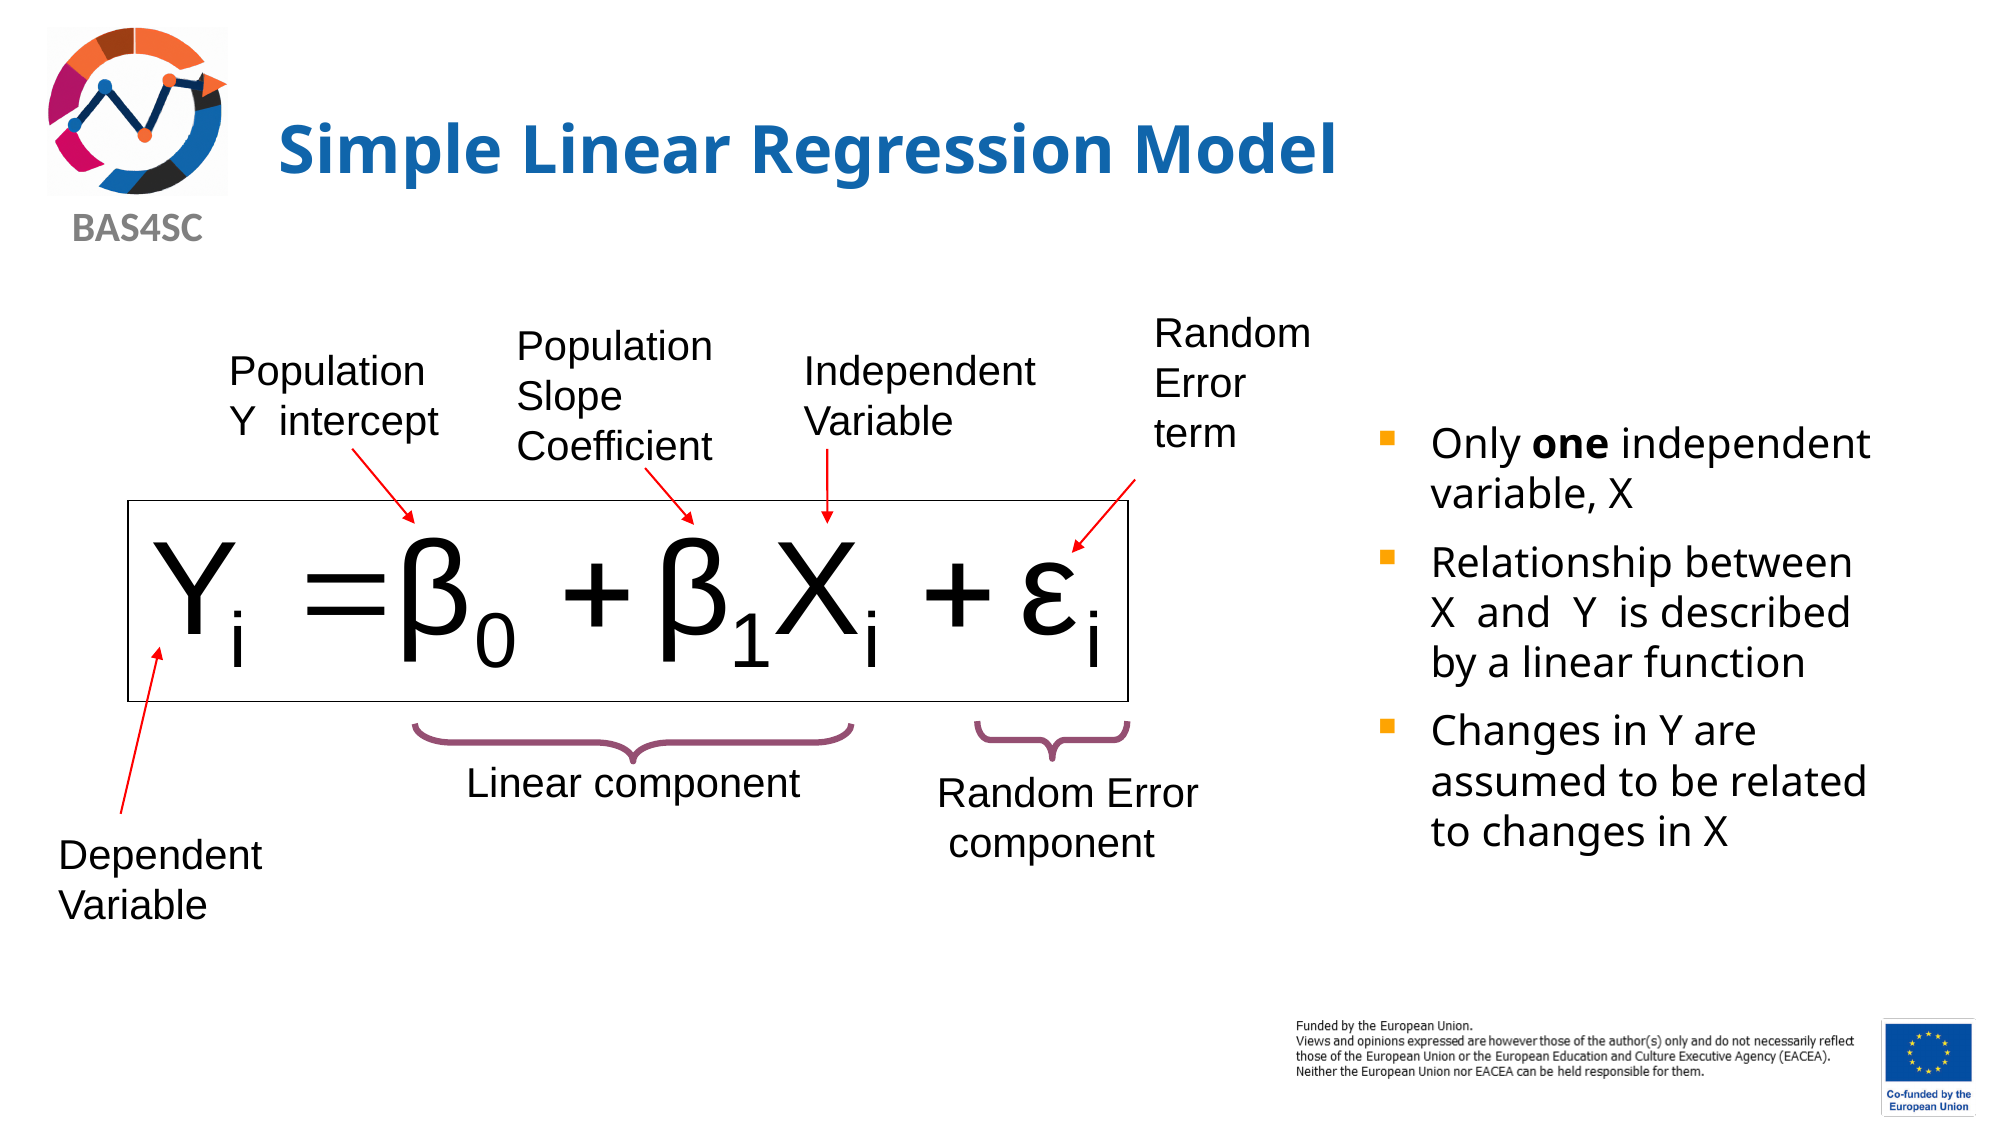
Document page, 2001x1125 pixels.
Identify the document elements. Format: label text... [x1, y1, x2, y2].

picture [1281, 1010, 1871, 1087]
text_box Linear component [451, 748, 816, 814]
title Simple Linear Regression Model [263, 59, 1863, 244]
text_box Independent Variable [788, 336, 1053, 451]
text_box [414, 723, 852, 762]
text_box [128, 501, 1128, 701]
text_box Dependent Variable [43, 820, 345, 936]
text_box Only one independent variable, X Relationship between X and Y is described by a linear function Changes in Y are assumed to be related to changes in X [1363, 409, 1896, 862]
text_box Random Error component [922, 758, 1215, 874]
text_box Population Y intercept [213, 336, 464, 451]
picture [47, 27, 228, 196]
text_box Random Error term [1138, 298, 1328, 464]
text_box Population Slope Coefficient [501, 311, 739, 476]
text_box [977, 721, 1128, 758]
picture [1875, 1013, 1982, 1121]
